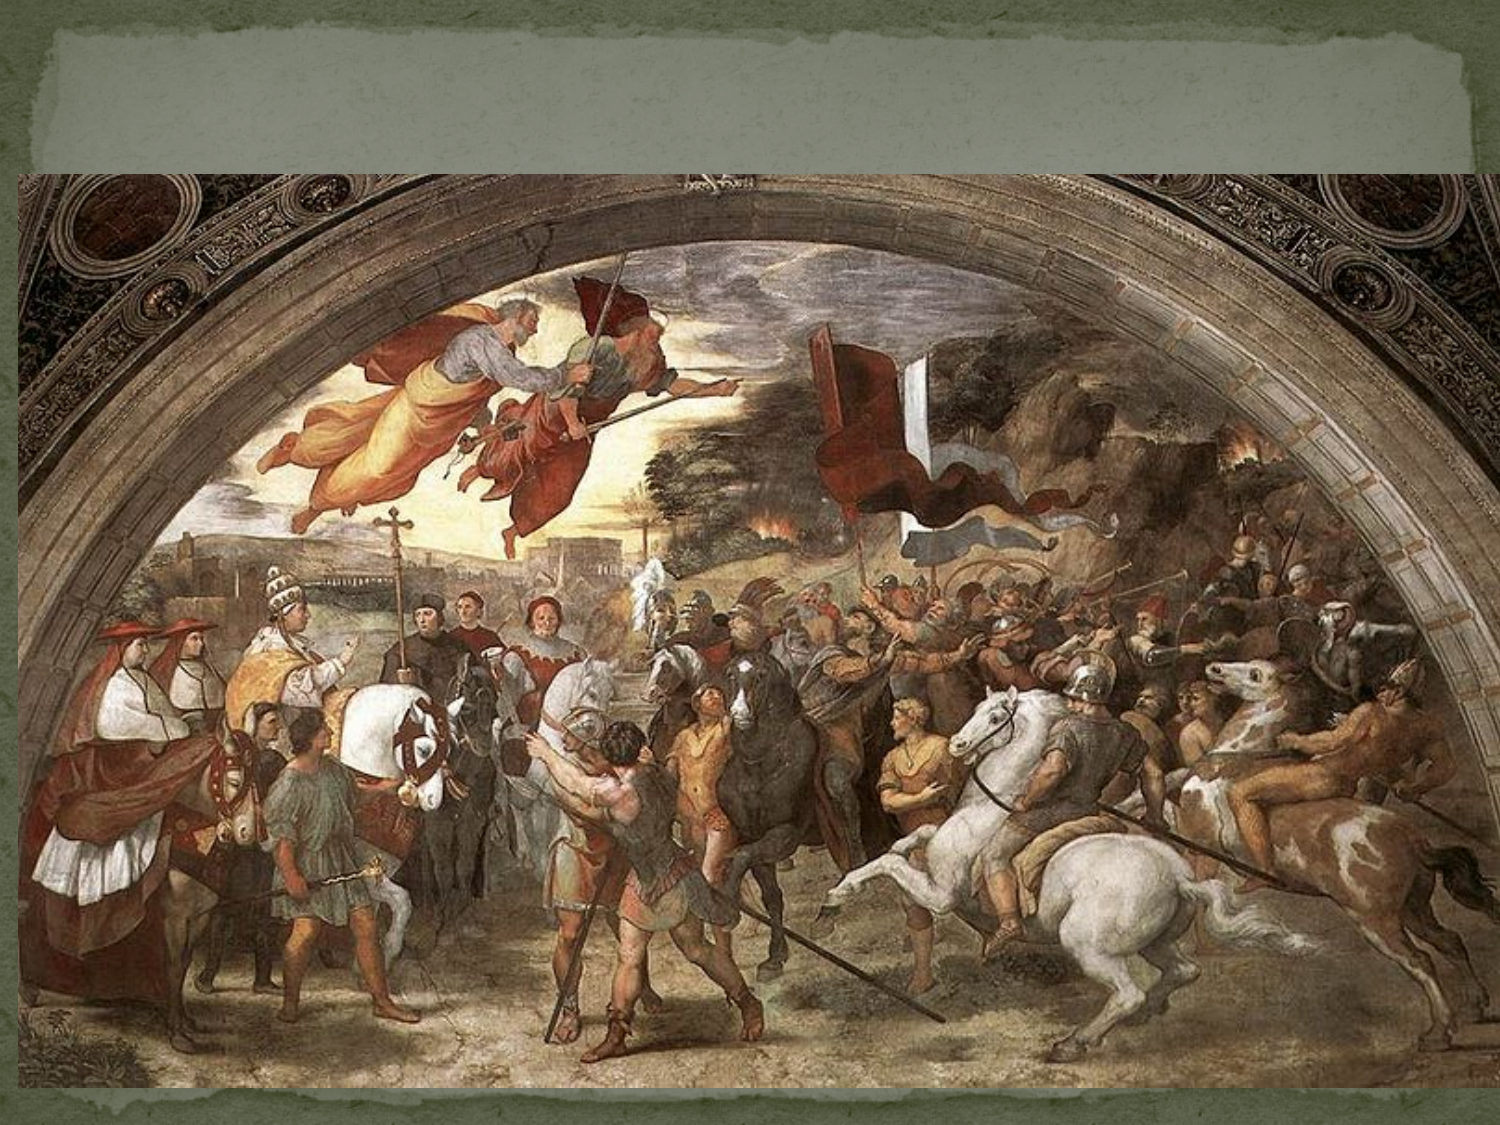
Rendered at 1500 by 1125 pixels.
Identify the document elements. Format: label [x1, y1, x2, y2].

list [22, 178, 1500, 1085]
